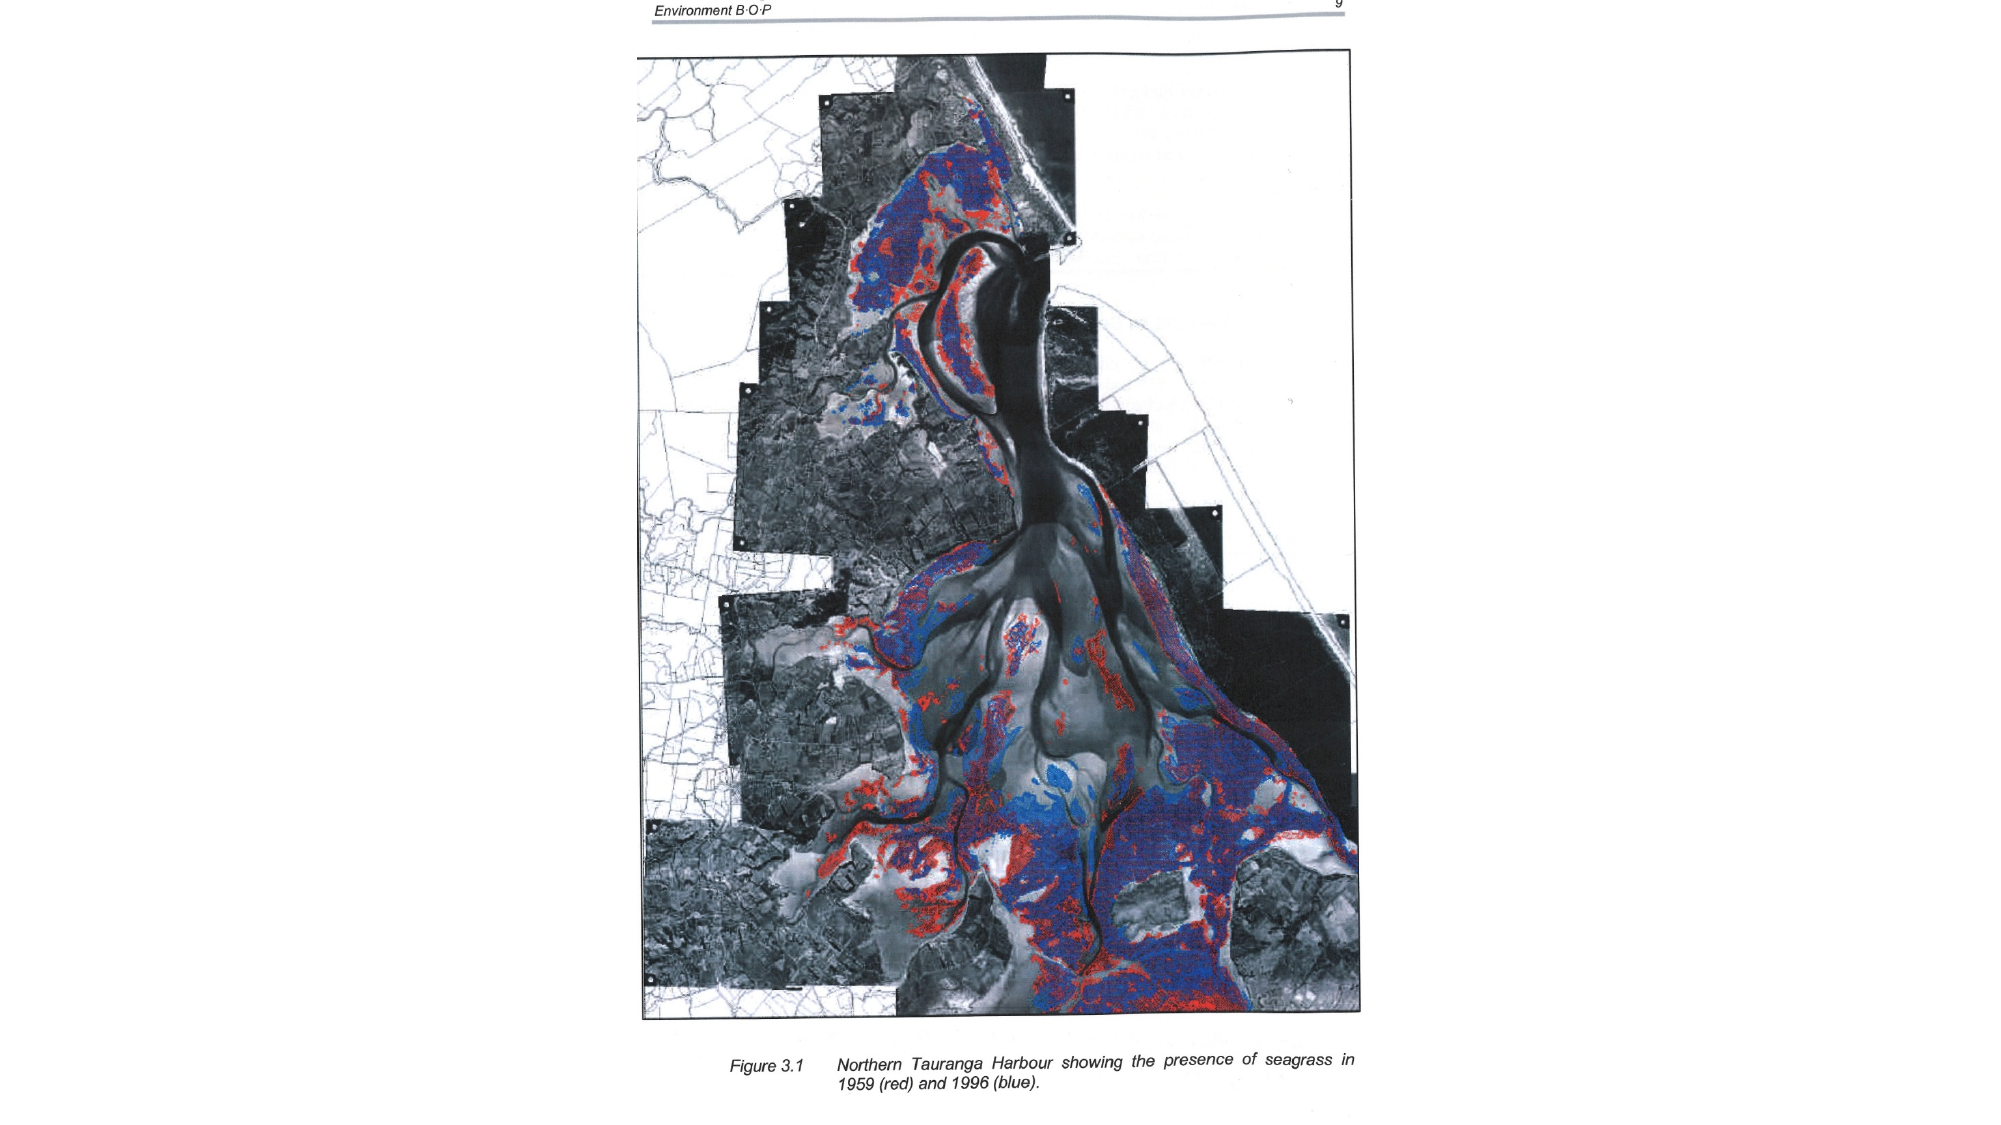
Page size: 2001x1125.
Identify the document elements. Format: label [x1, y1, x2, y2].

picture [637, 0, 1363, 1125]
